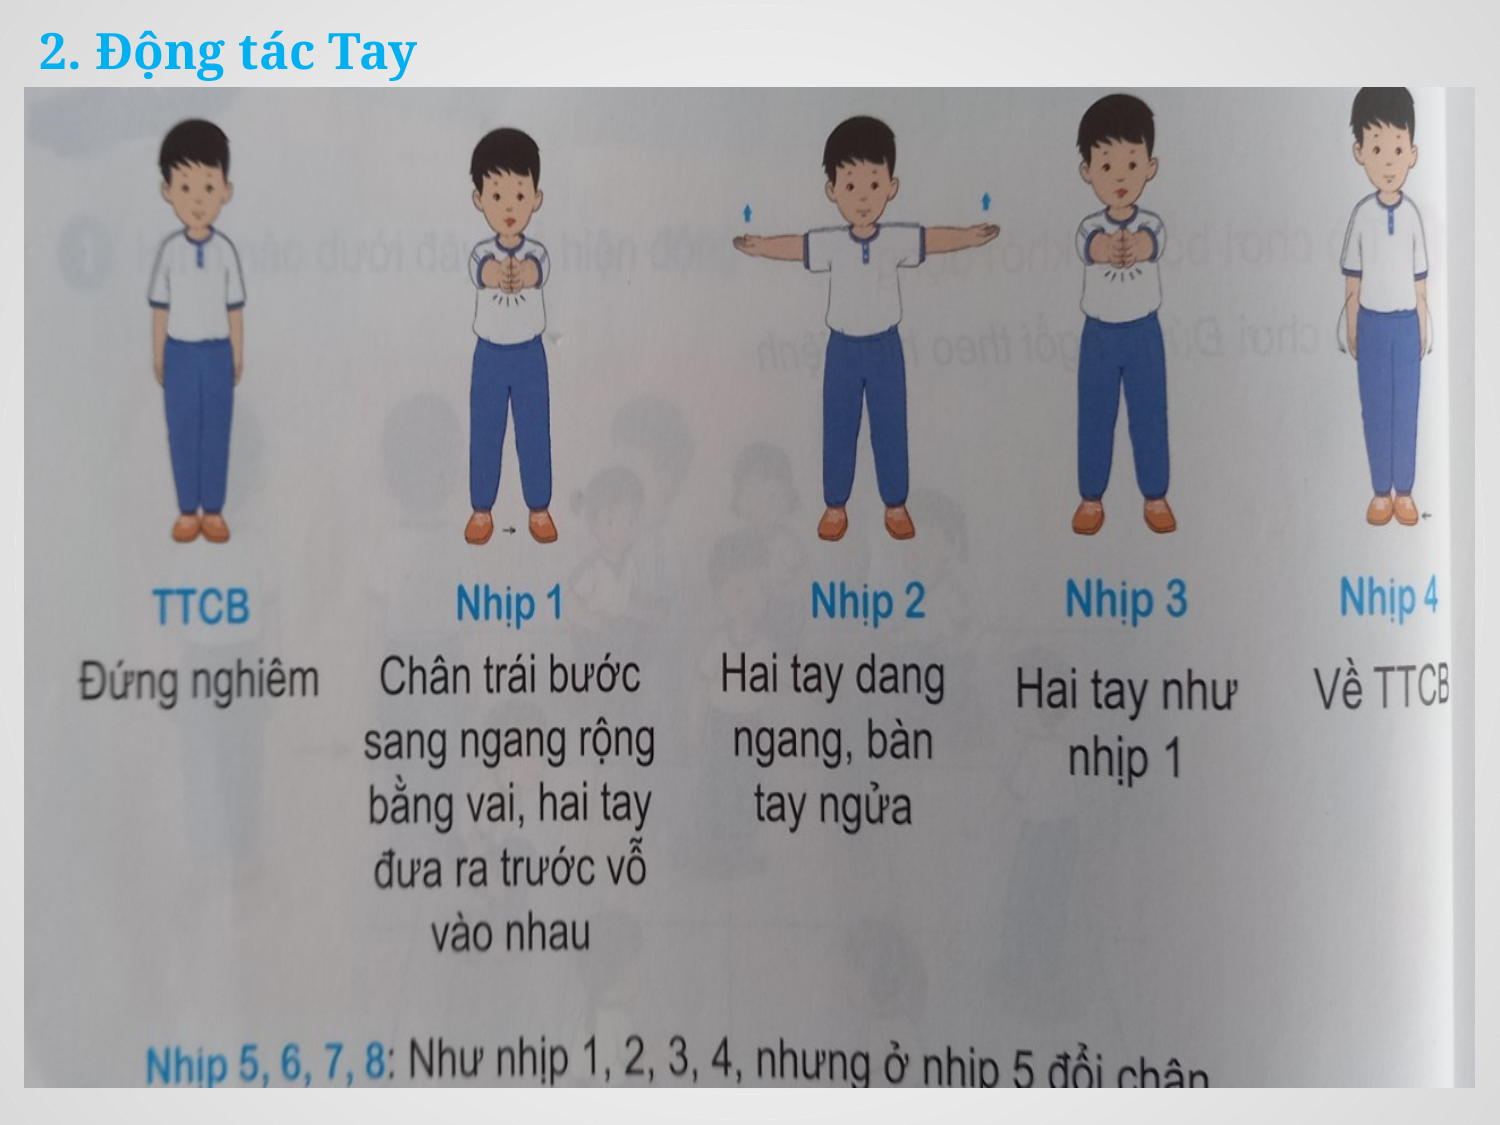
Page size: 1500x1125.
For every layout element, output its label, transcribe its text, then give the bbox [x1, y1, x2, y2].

list 2. Động tác Tay [24, 12, 1375, 86]
picture [24, 87, 1476, 1088]
